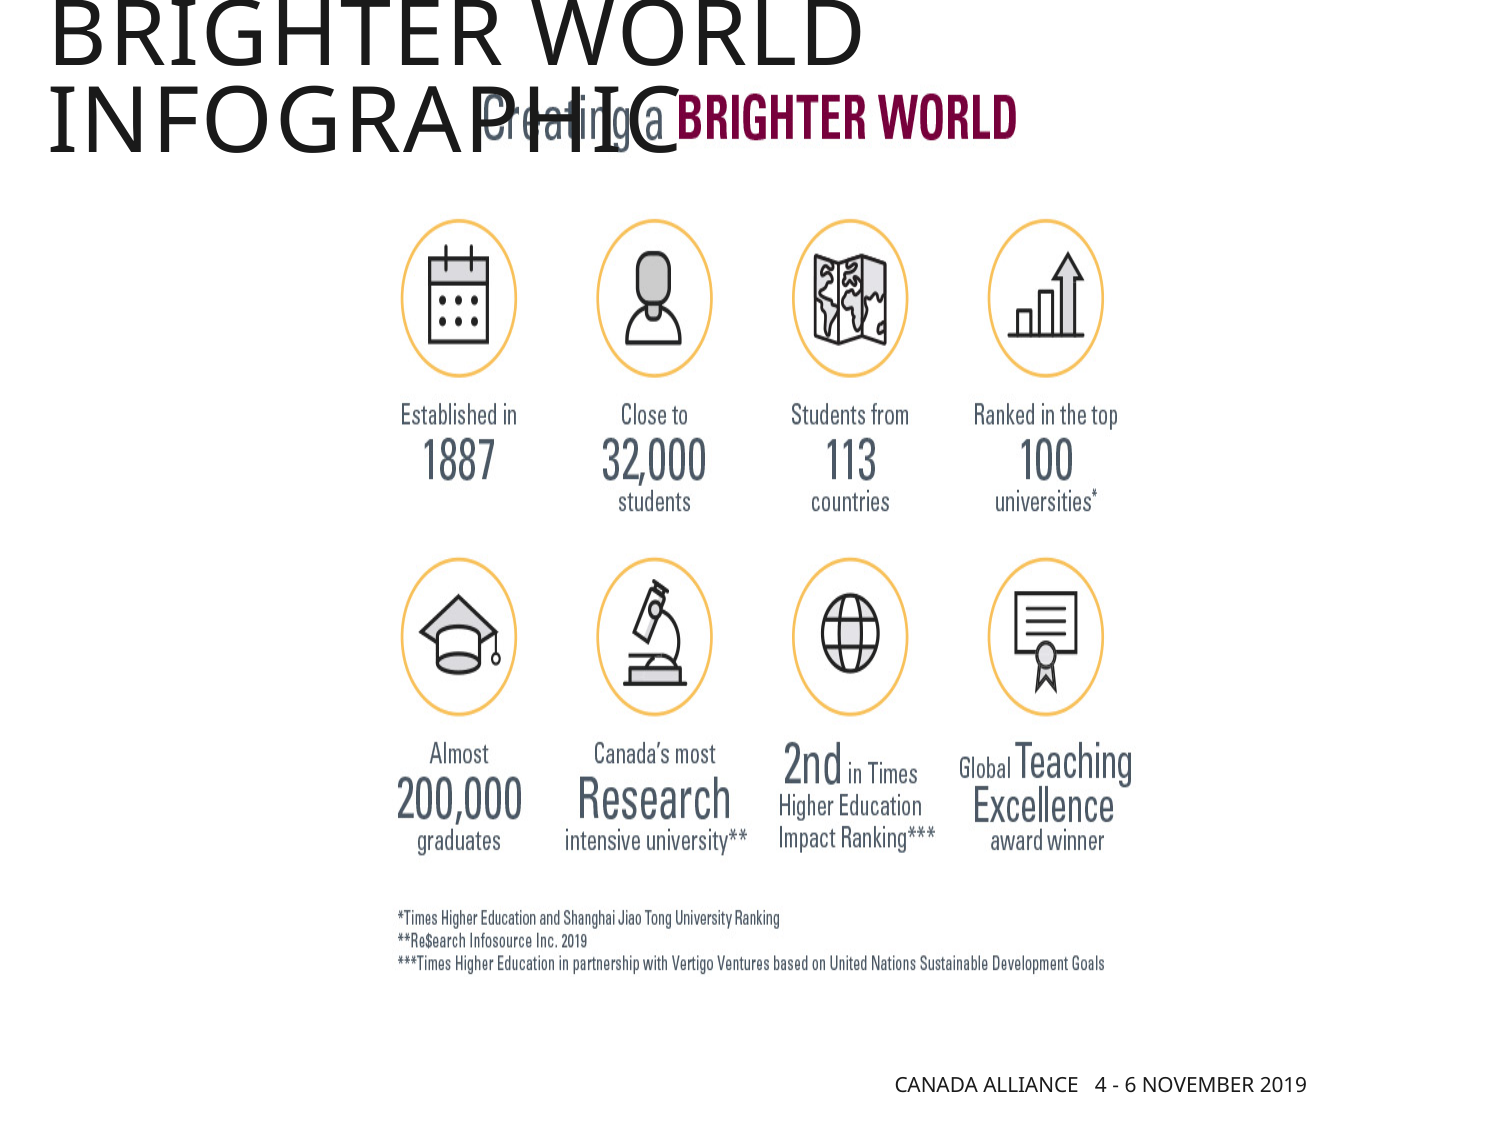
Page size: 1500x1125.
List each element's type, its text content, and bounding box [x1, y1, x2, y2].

title Brighter World Infographic [32, 0, 1474, 165]
picture [0, 0, 1500, 977]
text_box CANADA ALLIANCE 4 - 6 NOVEMBER 2019 [595, 1061, 1322, 1107]
